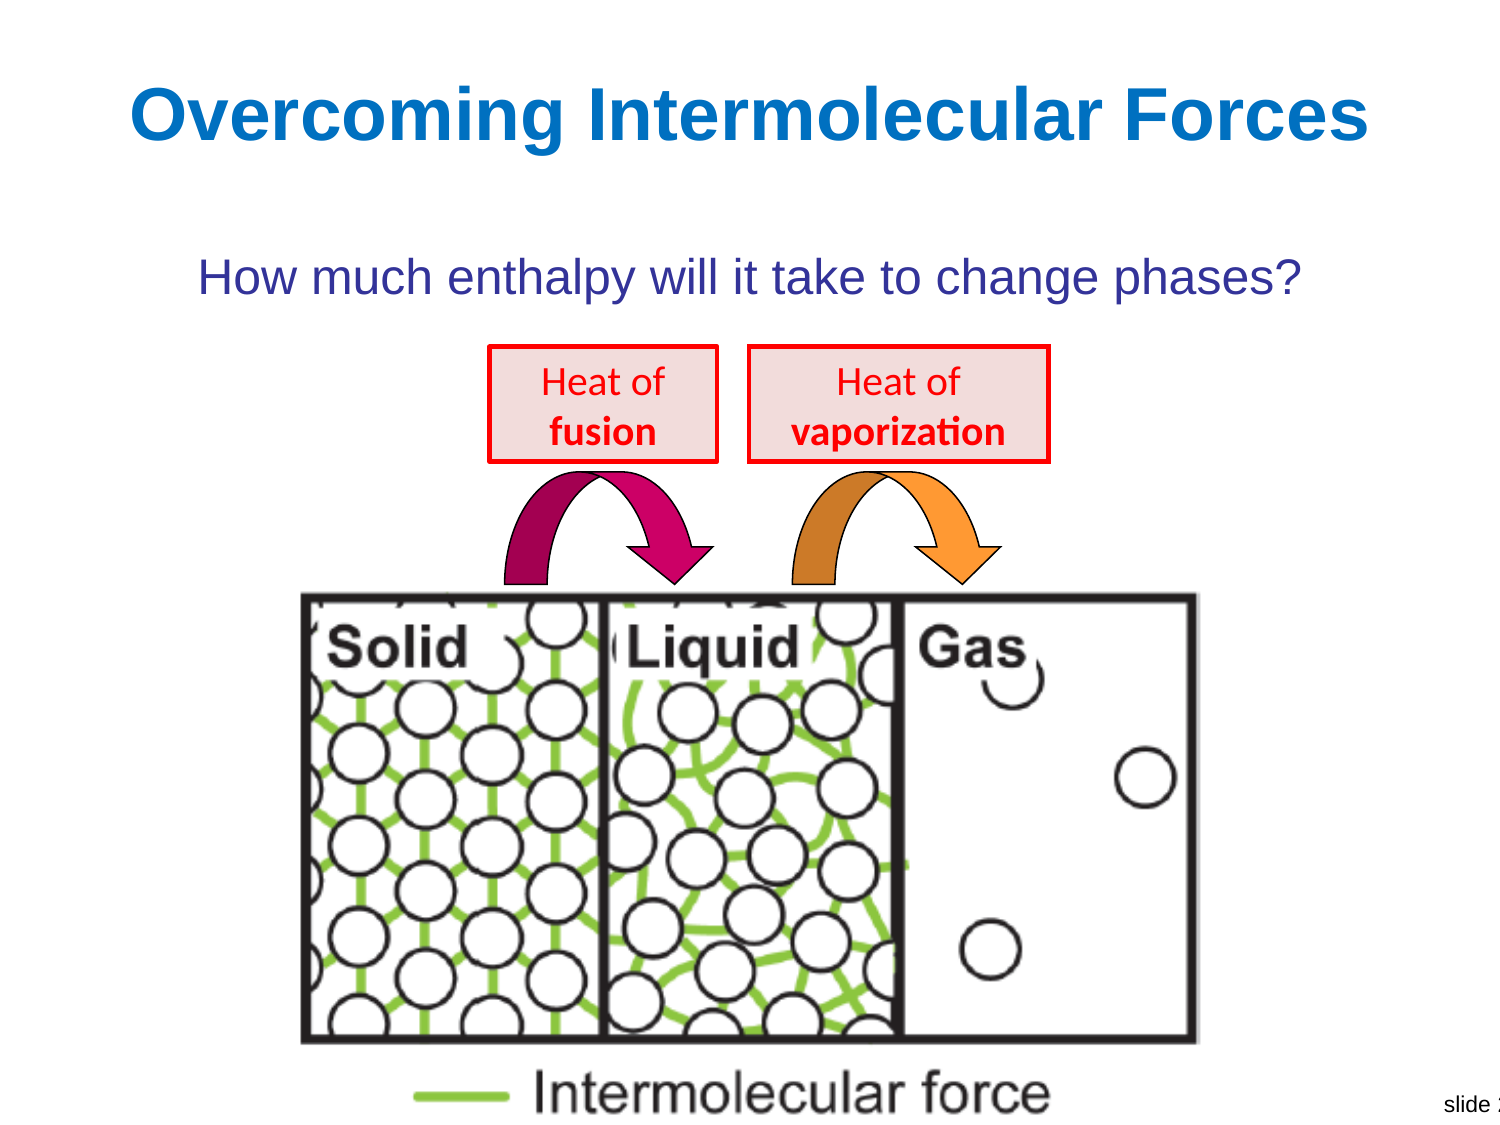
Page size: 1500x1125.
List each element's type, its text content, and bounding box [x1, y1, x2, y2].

picture [291, 582, 1209, 1125]
text_box Heat of fusion [489, 346, 718, 462]
text_box [792, 471, 1001, 581]
text_box How much enthalpy will it take to change phases? [50, 237, 1450, 313]
text_box [504, 471, 713, 581]
text_box Overcoming Intermolecular Forces [29, 57, 1470, 178]
text_box Heat of vaporization [748, 346, 1049, 462]
